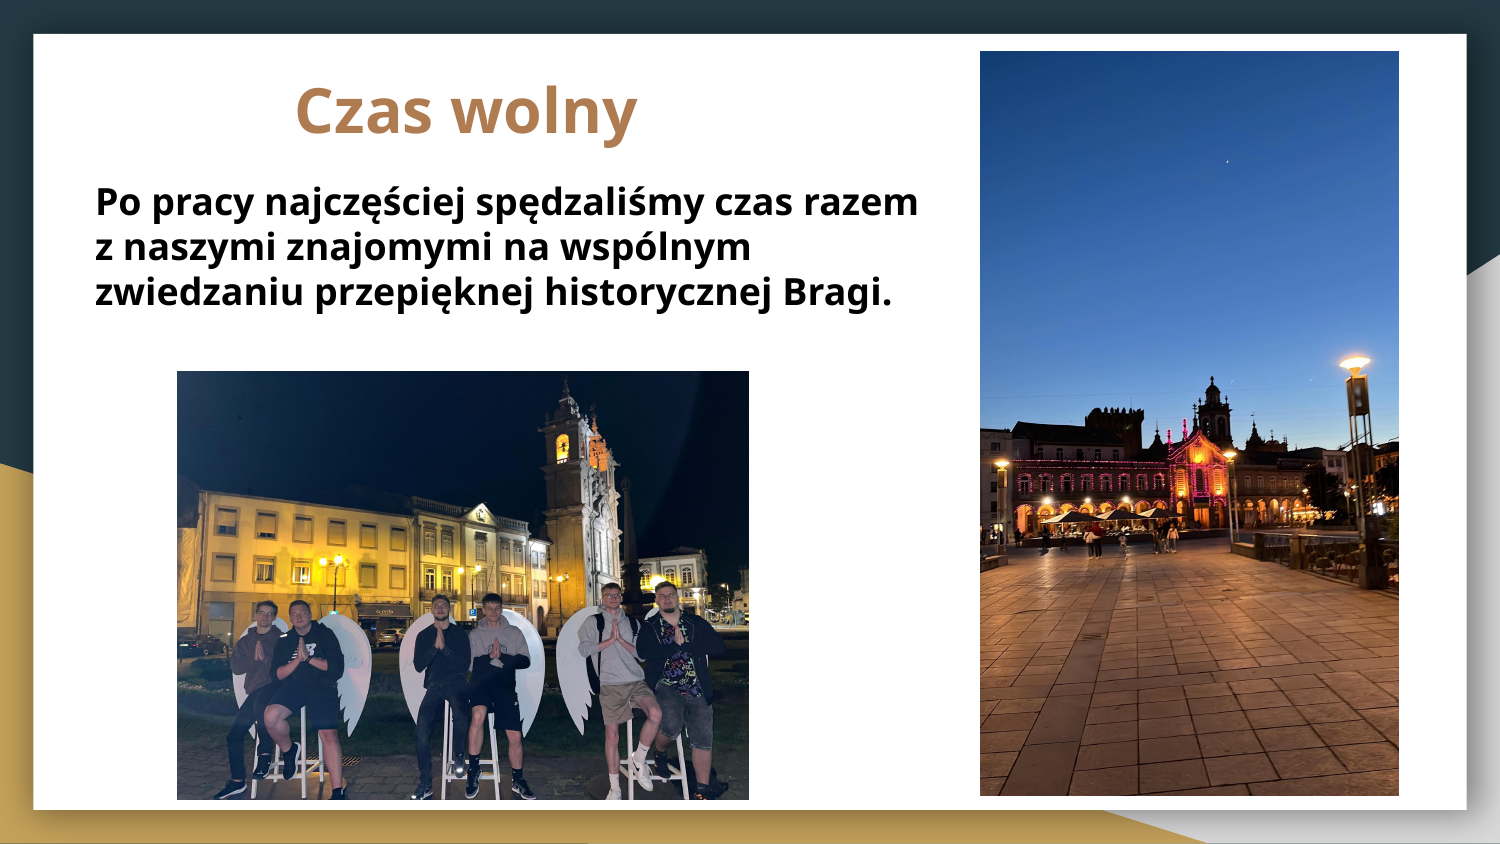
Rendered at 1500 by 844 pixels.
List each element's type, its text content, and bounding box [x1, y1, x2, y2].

title Czas wolny [0, 55, 974, 213]
picture [177, 371, 749, 800]
picture [979, 51, 1399, 796]
text_box Po pracy najczęściej spędzaliśmy czas razem z naszymi znajomymi na wspólnym zwiedzaniu przepięknej historycznej Bragi. [79, 162, 962, 328]
